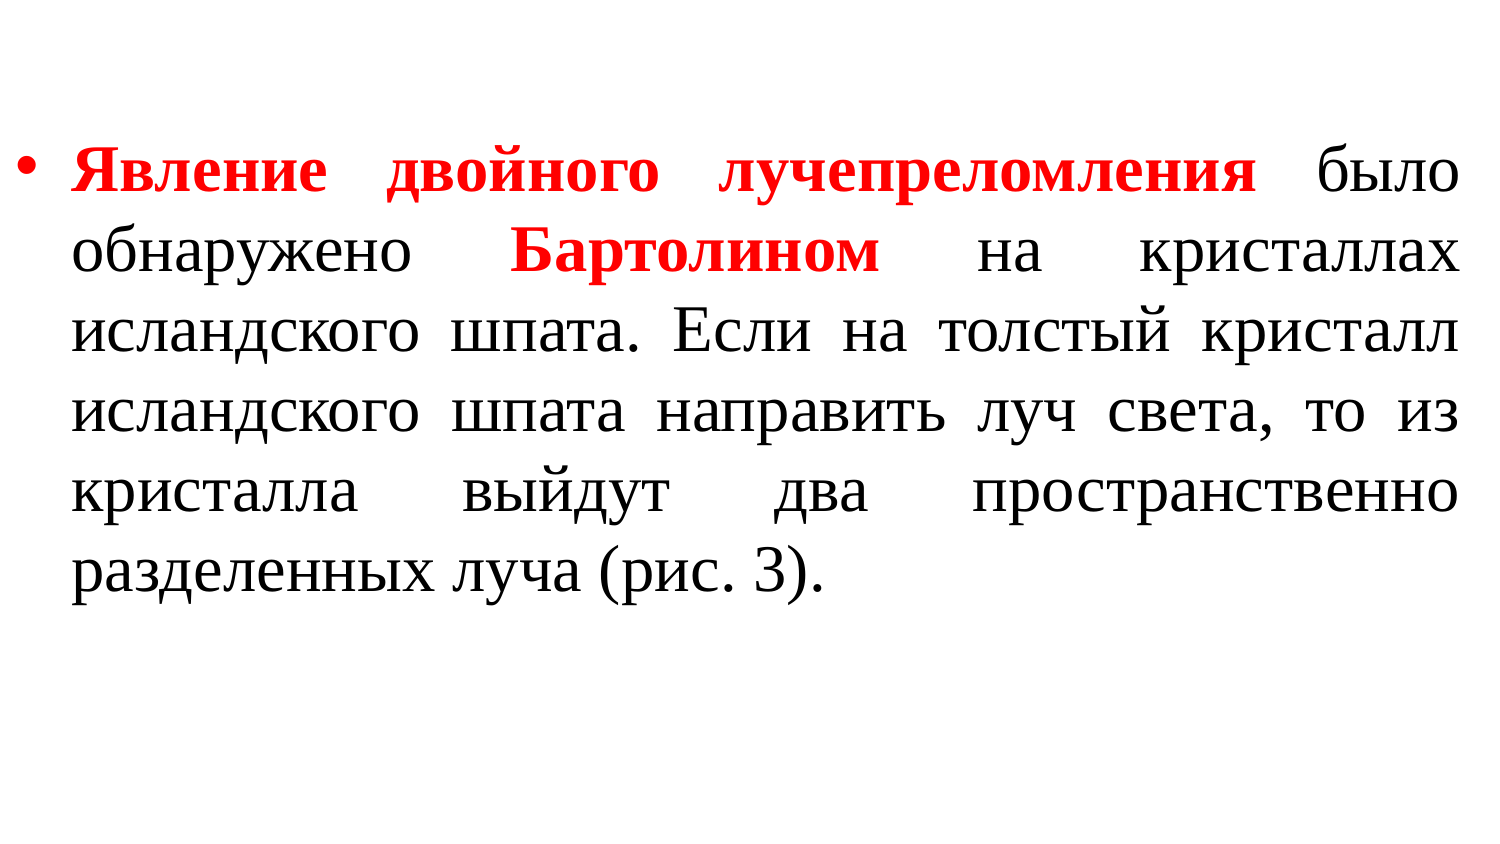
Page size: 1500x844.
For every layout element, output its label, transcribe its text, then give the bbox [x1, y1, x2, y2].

list Явление двойного лучепреломления было обнаружено Бартолином на кристаллах исландского шпата. Если на толстый кристалл исландского шпата направить луч света, то из кристалла выйдут два пространственно разделенных луча (рис. 3). [0, 23, 1477, 844]
